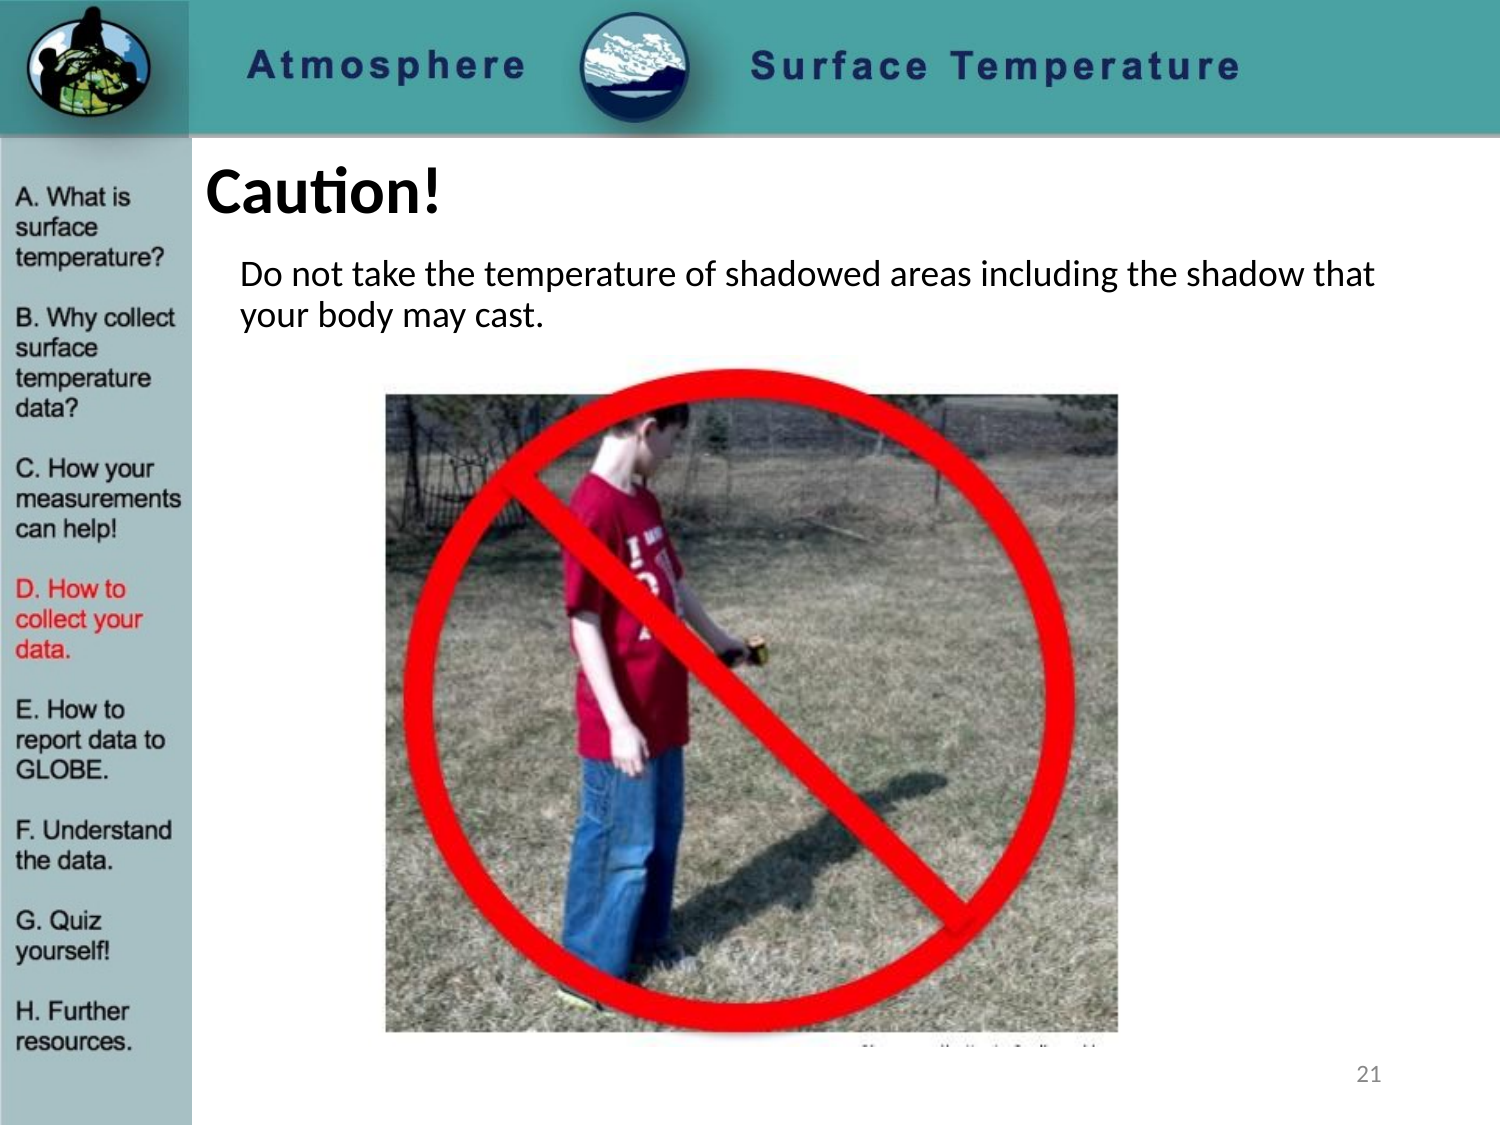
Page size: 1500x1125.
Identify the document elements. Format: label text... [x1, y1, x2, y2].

slide_number 21 [1059, 1055, 1397, 1103]
list Do not take the temperature of shadowed areas including the shadow that your body may cast. [225, 246, 1452, 1055]
picture [368, 355, 1140, 1048]
picture [0, 0, 1500, 1125]
title Caution! 1 [197, 148, 1486, 247]
